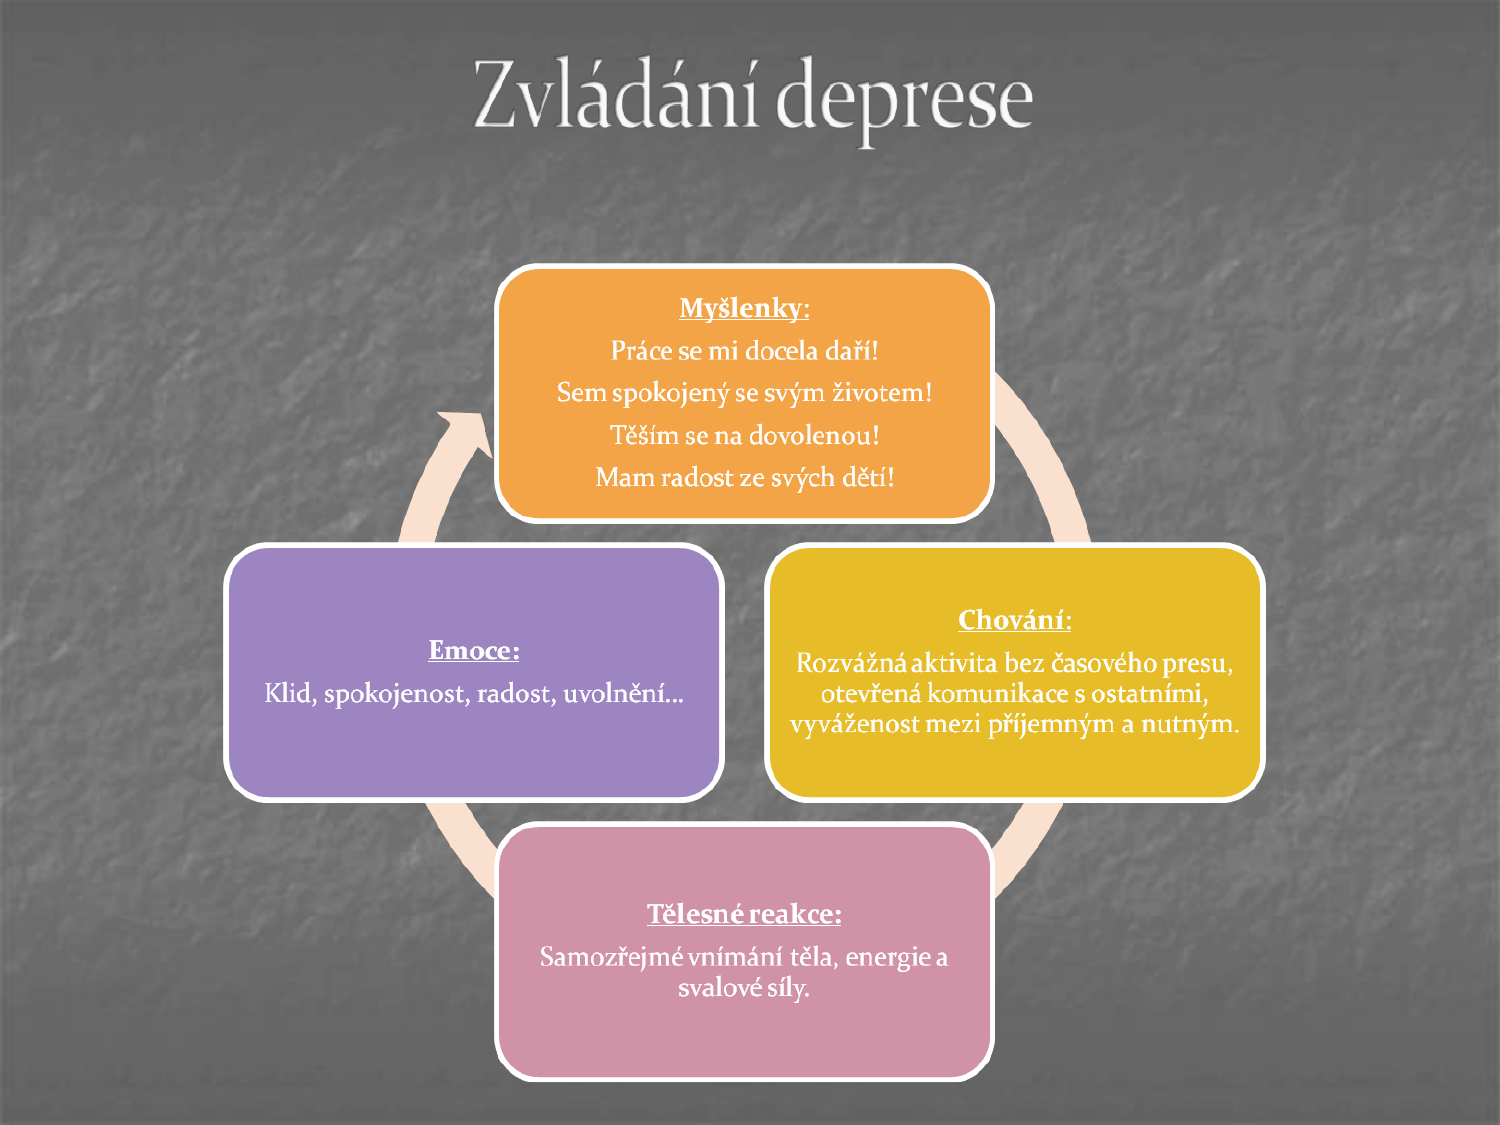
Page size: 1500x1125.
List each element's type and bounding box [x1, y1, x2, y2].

title [123, 0, 1379, 162]
list [111, 262, 1377, 1083]
